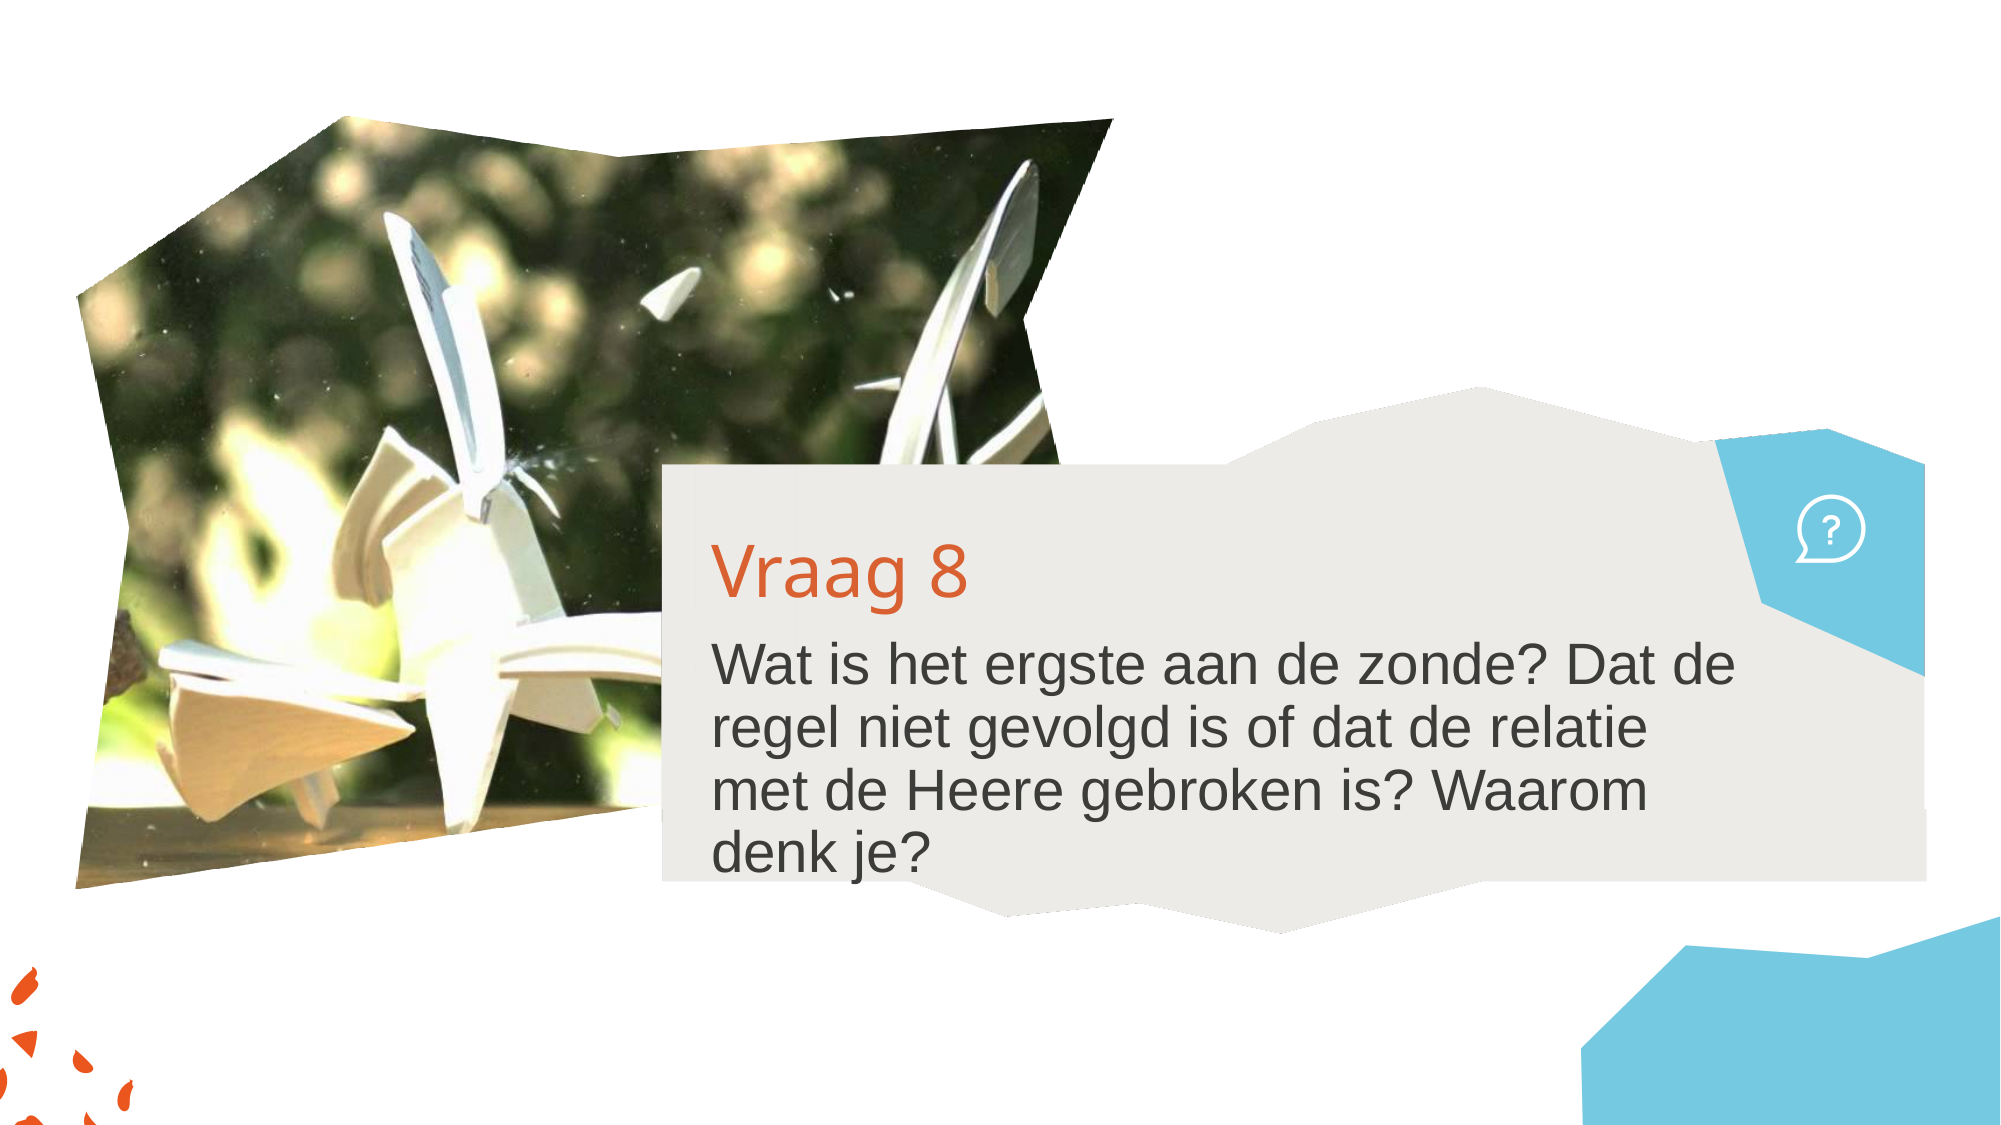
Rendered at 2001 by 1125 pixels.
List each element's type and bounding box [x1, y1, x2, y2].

text_box [661, 387, 1927, 938]
picture [0, 0, 2001, 1125]
